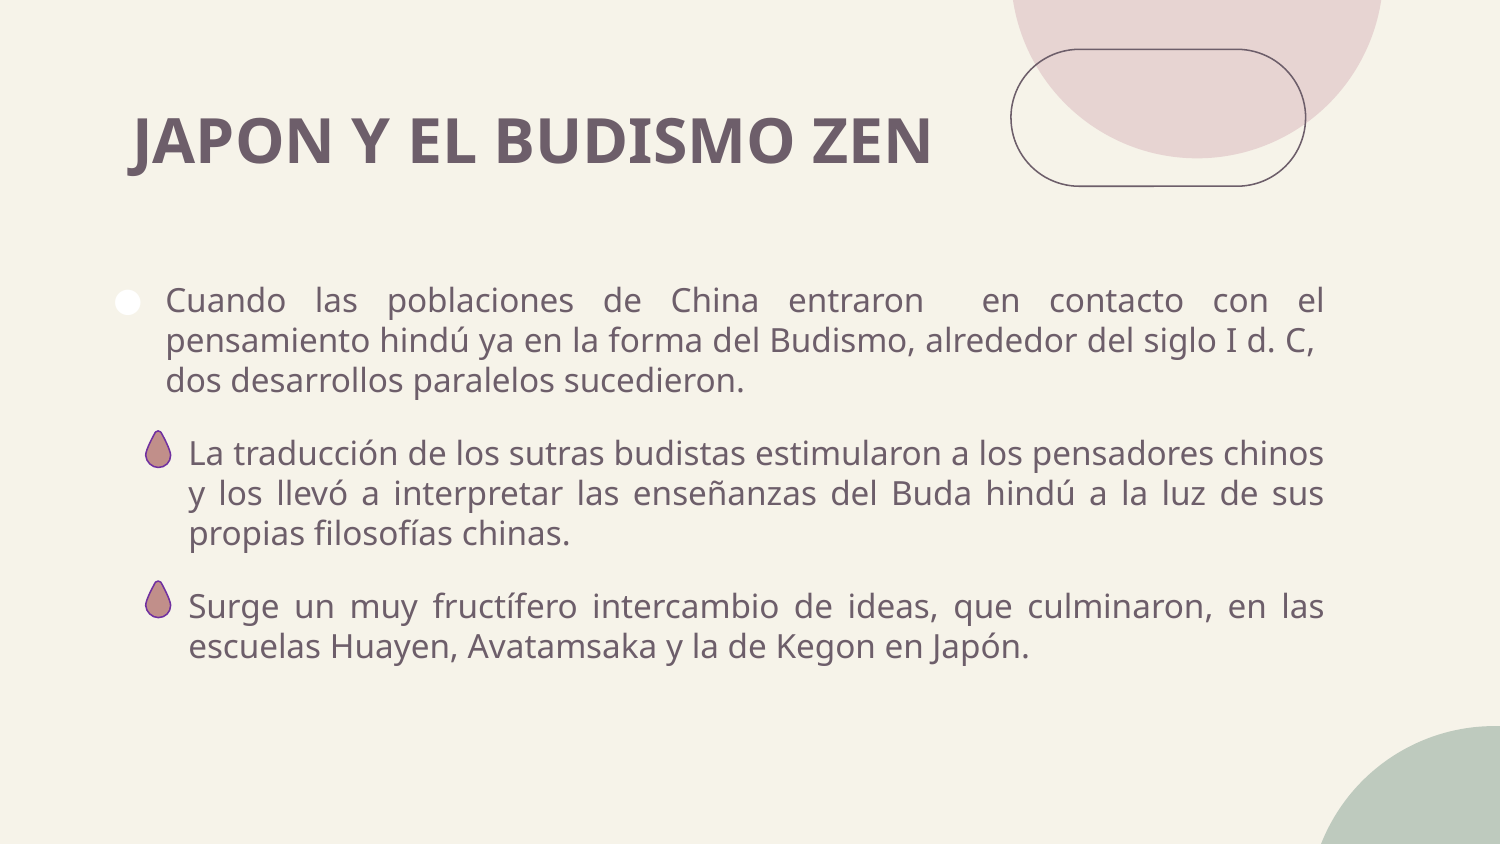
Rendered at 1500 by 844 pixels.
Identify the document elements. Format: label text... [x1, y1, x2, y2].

text_box [145, 580, 171, 618]
title JAPON Y EL BUDISMO ZEN [117, 91, 1384, 185]
text_box [145, 430, 171, 468]
list Cuando las poblaciones de China entraron en contacto con el pensamiento hindú ya en la forma del Budismo, alrededor del siglo I d. C, dos desarrollos paralelos sucedieron. La traducción de los sutras budistas estimularon a los pensadores chinos y los llevó a interpretar las enseñanzas del Buda hindú a la luz de sus propias filosofías chinas. Surge un muy fructífero intercambio de ideas, que culminaron, en las escuelas Huayen, Avatamsaka y la de Kegon en Japón. [75, 219, 1342, 753]
